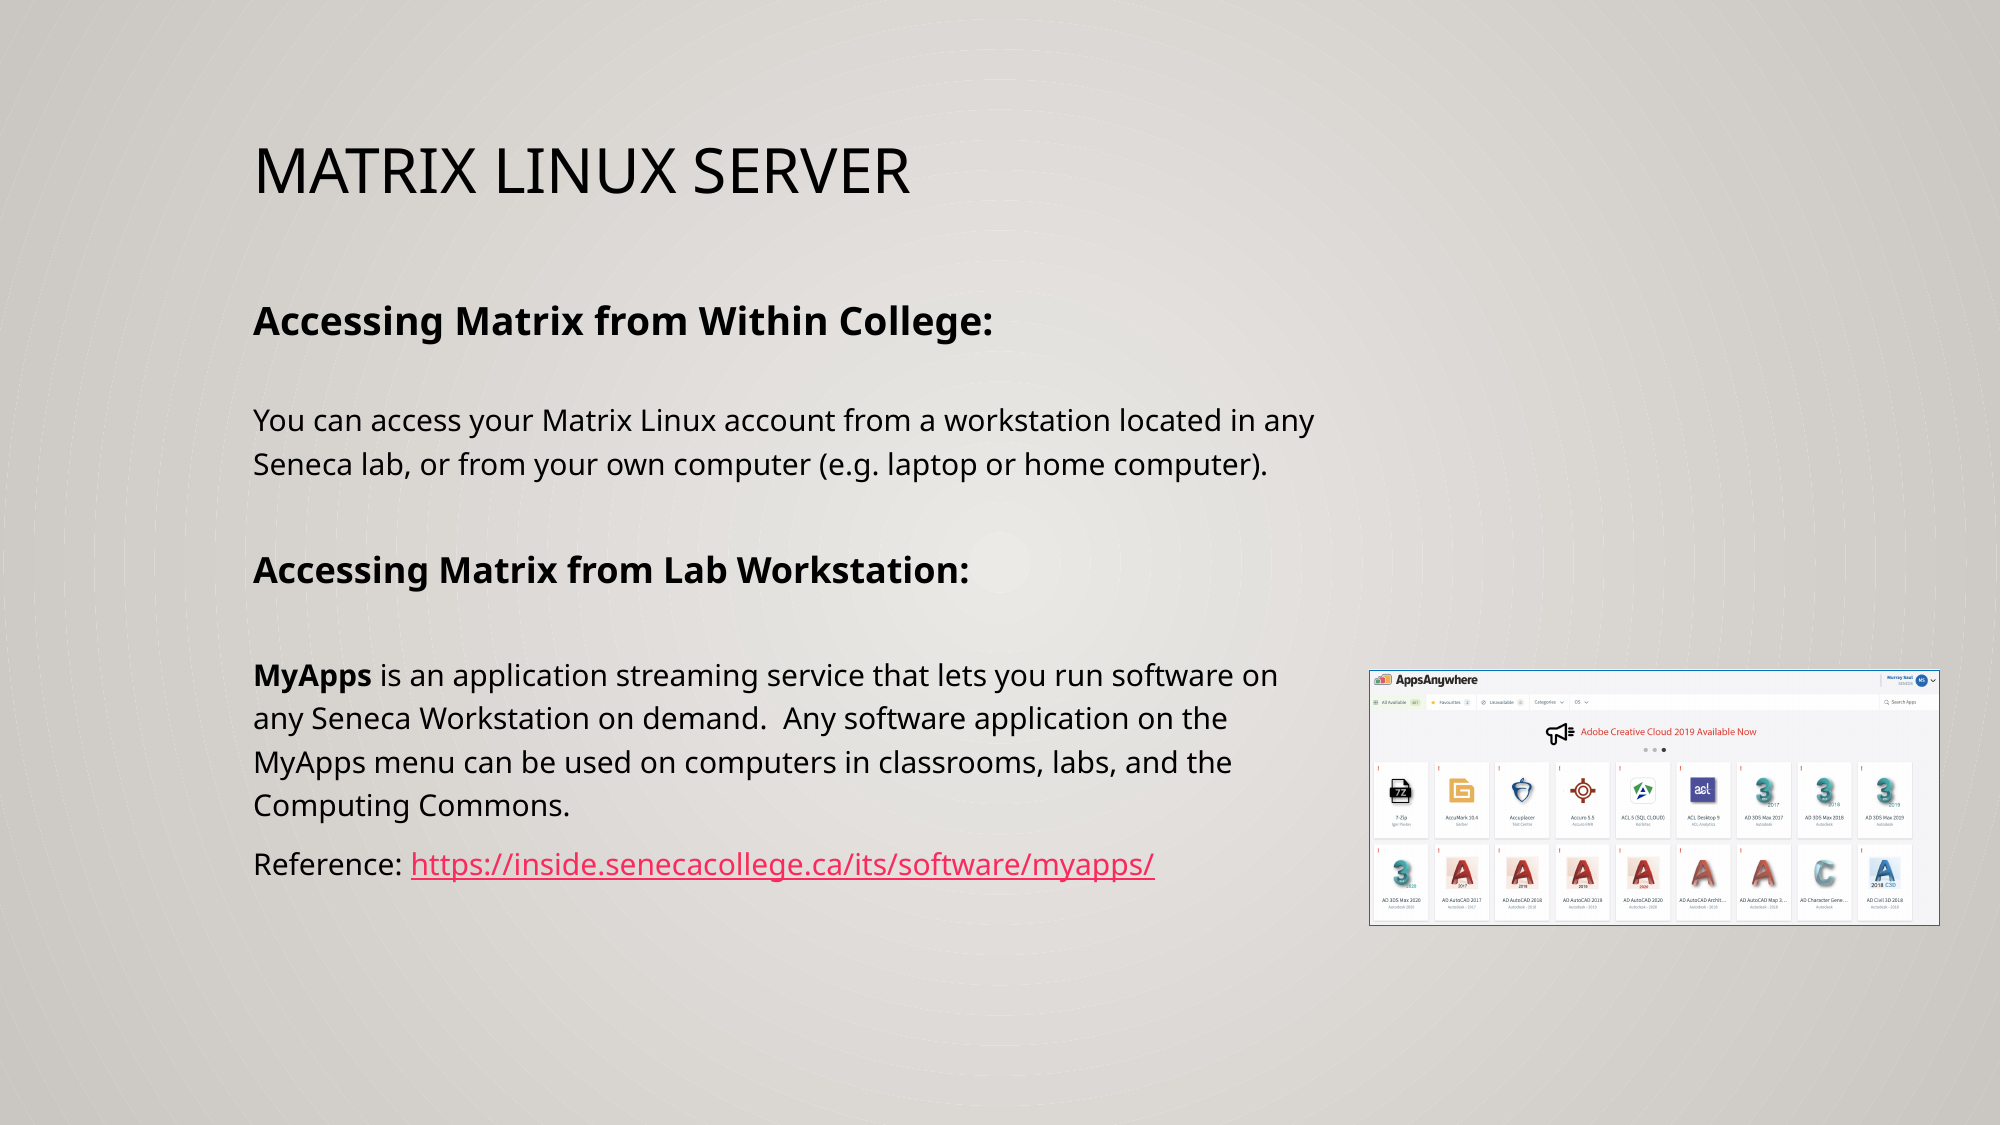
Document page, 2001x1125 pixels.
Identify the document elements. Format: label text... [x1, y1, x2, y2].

title Matrix Linux Server [238, 131, 1814, 305]
picture [1369, 669, 1940, 927]
list Accessing Matrix from Within College: You can access your Matrix Linux account from a workstation located in any Seneca lab, or from your own computer (e.g. laptop or home computer). Accessing Matrix from Lab Workstation: MyApps is an application streaming service that lets you run software on any Seneca Workstation on demand. Any software application on the MyApps menu can be used on computers in classrooms, labs, and the Computing Commons. Reference: https://inside.senecacollege.ca/its/software/myapps/ [238, 279, 1336, 1061]
